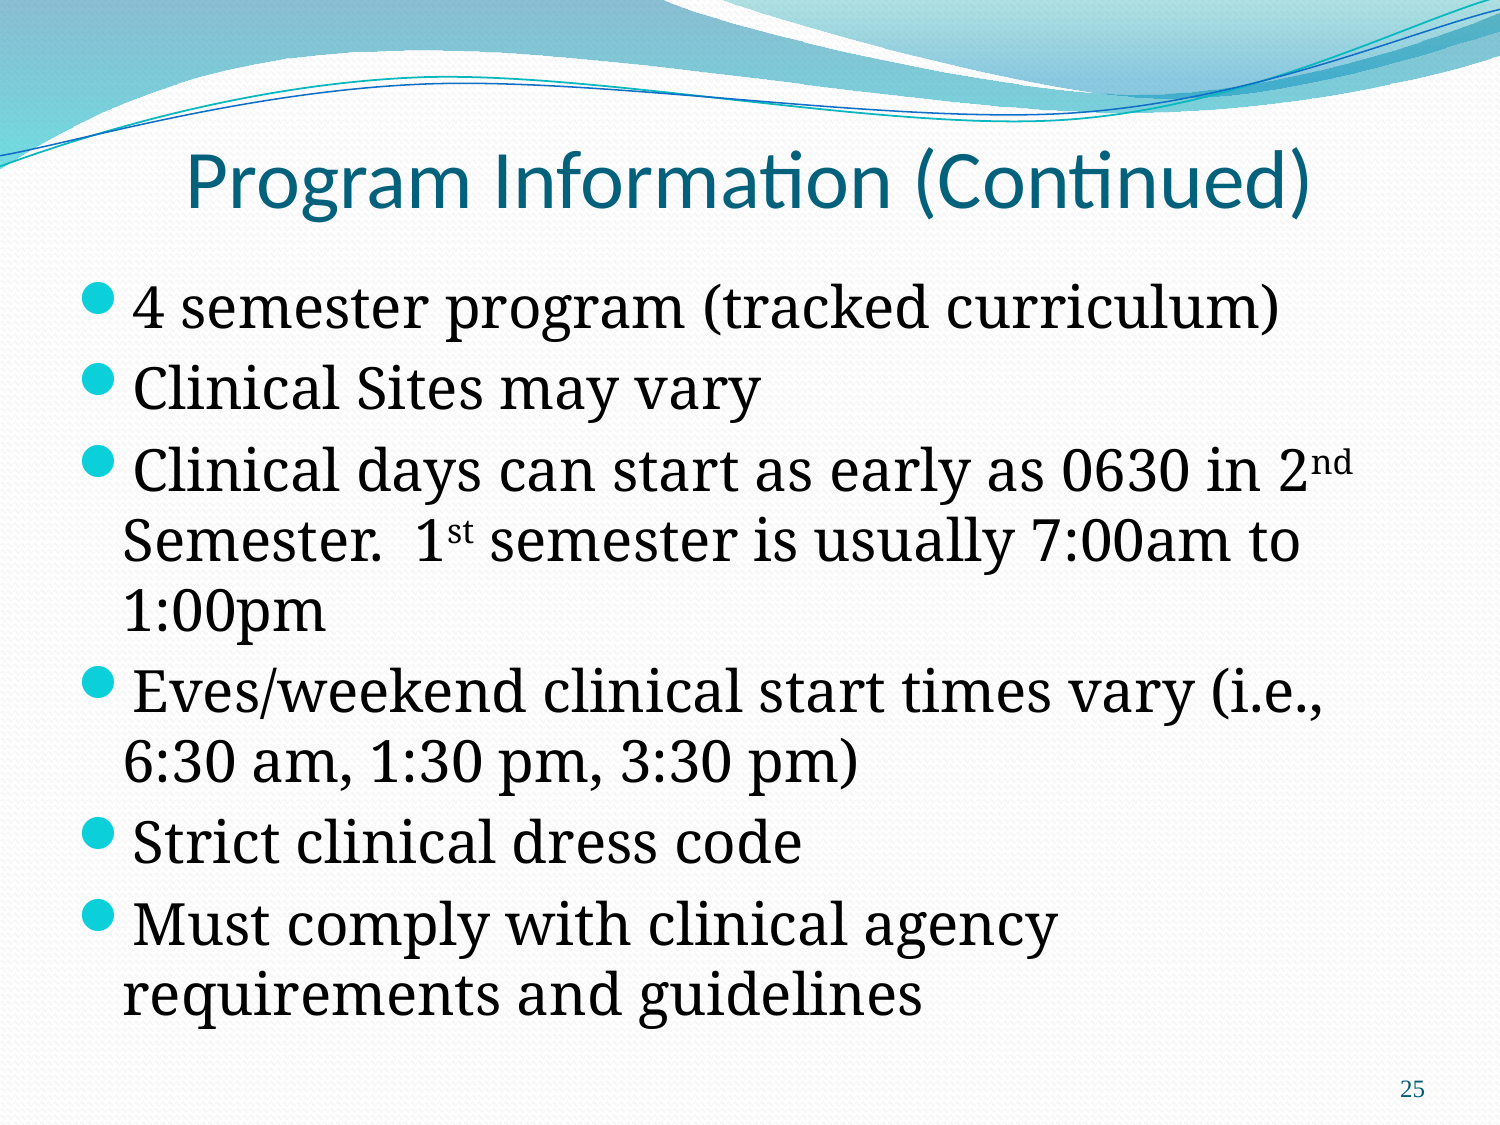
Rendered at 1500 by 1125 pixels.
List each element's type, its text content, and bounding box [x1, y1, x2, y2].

list 4 semester program (tracked curriculum) Clinical Sites may vary Clinical days can start as early as 0630 in 2nd Semester. 1st semester is usually 7:00am to 1:00pm Eves/weekend clinical start times vary (i.e., 6:30 am, 1:30 pm, 3:30 pm) Strict clinical dress code Must comply with clinical agency requirements and guidelines [62, 262, 1463, 1100]
slide_number 25 [1299, 1042, 1425, 1103]
title Program Information (Continued) [75, 115, 1425, 225]
